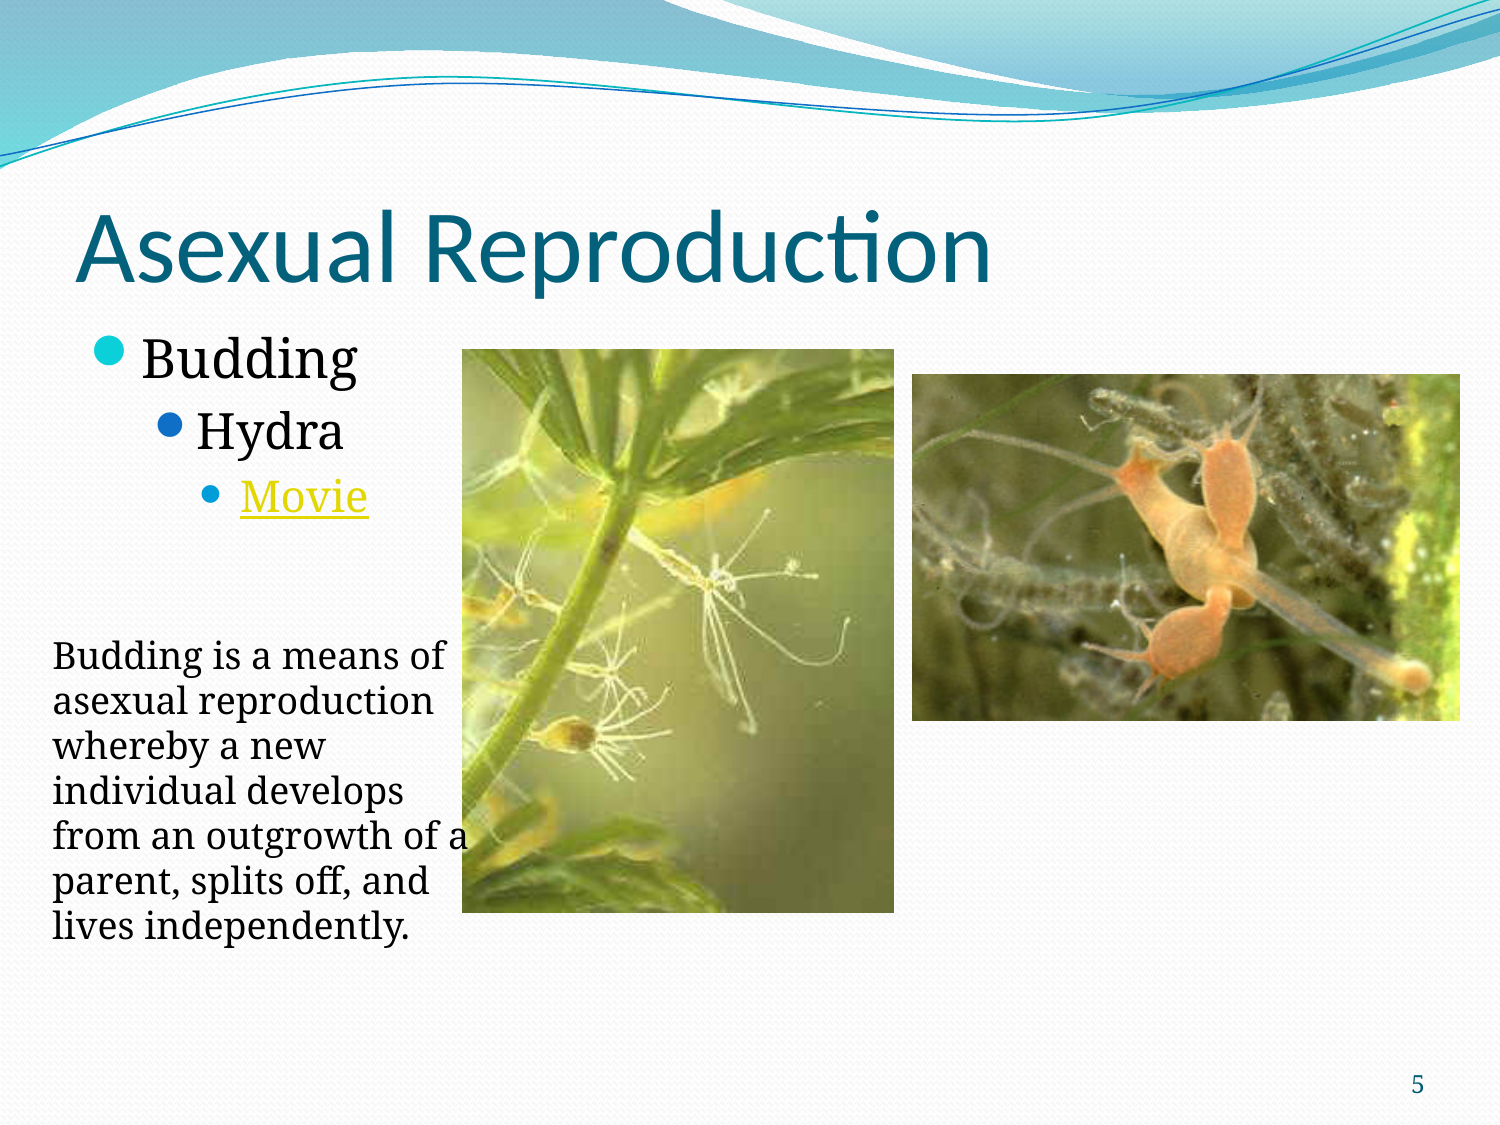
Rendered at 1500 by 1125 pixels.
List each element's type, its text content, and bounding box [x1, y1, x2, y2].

text_box Budding is a means of asexual reproduction whereby a new individual develops from an outgrowth of a parent, splits off, and lives independently. [37, 624, 500, 955]
list Budding Hydra Movie [75, 317, 1425, 1038]
title Asexual Reproduction [75, 115, 1425, 303]
picture [912, 374, 1460, 721]
picture [462, 349, 895, 913]
slide_number 5 [1299, 1042, 1425, 1103]
